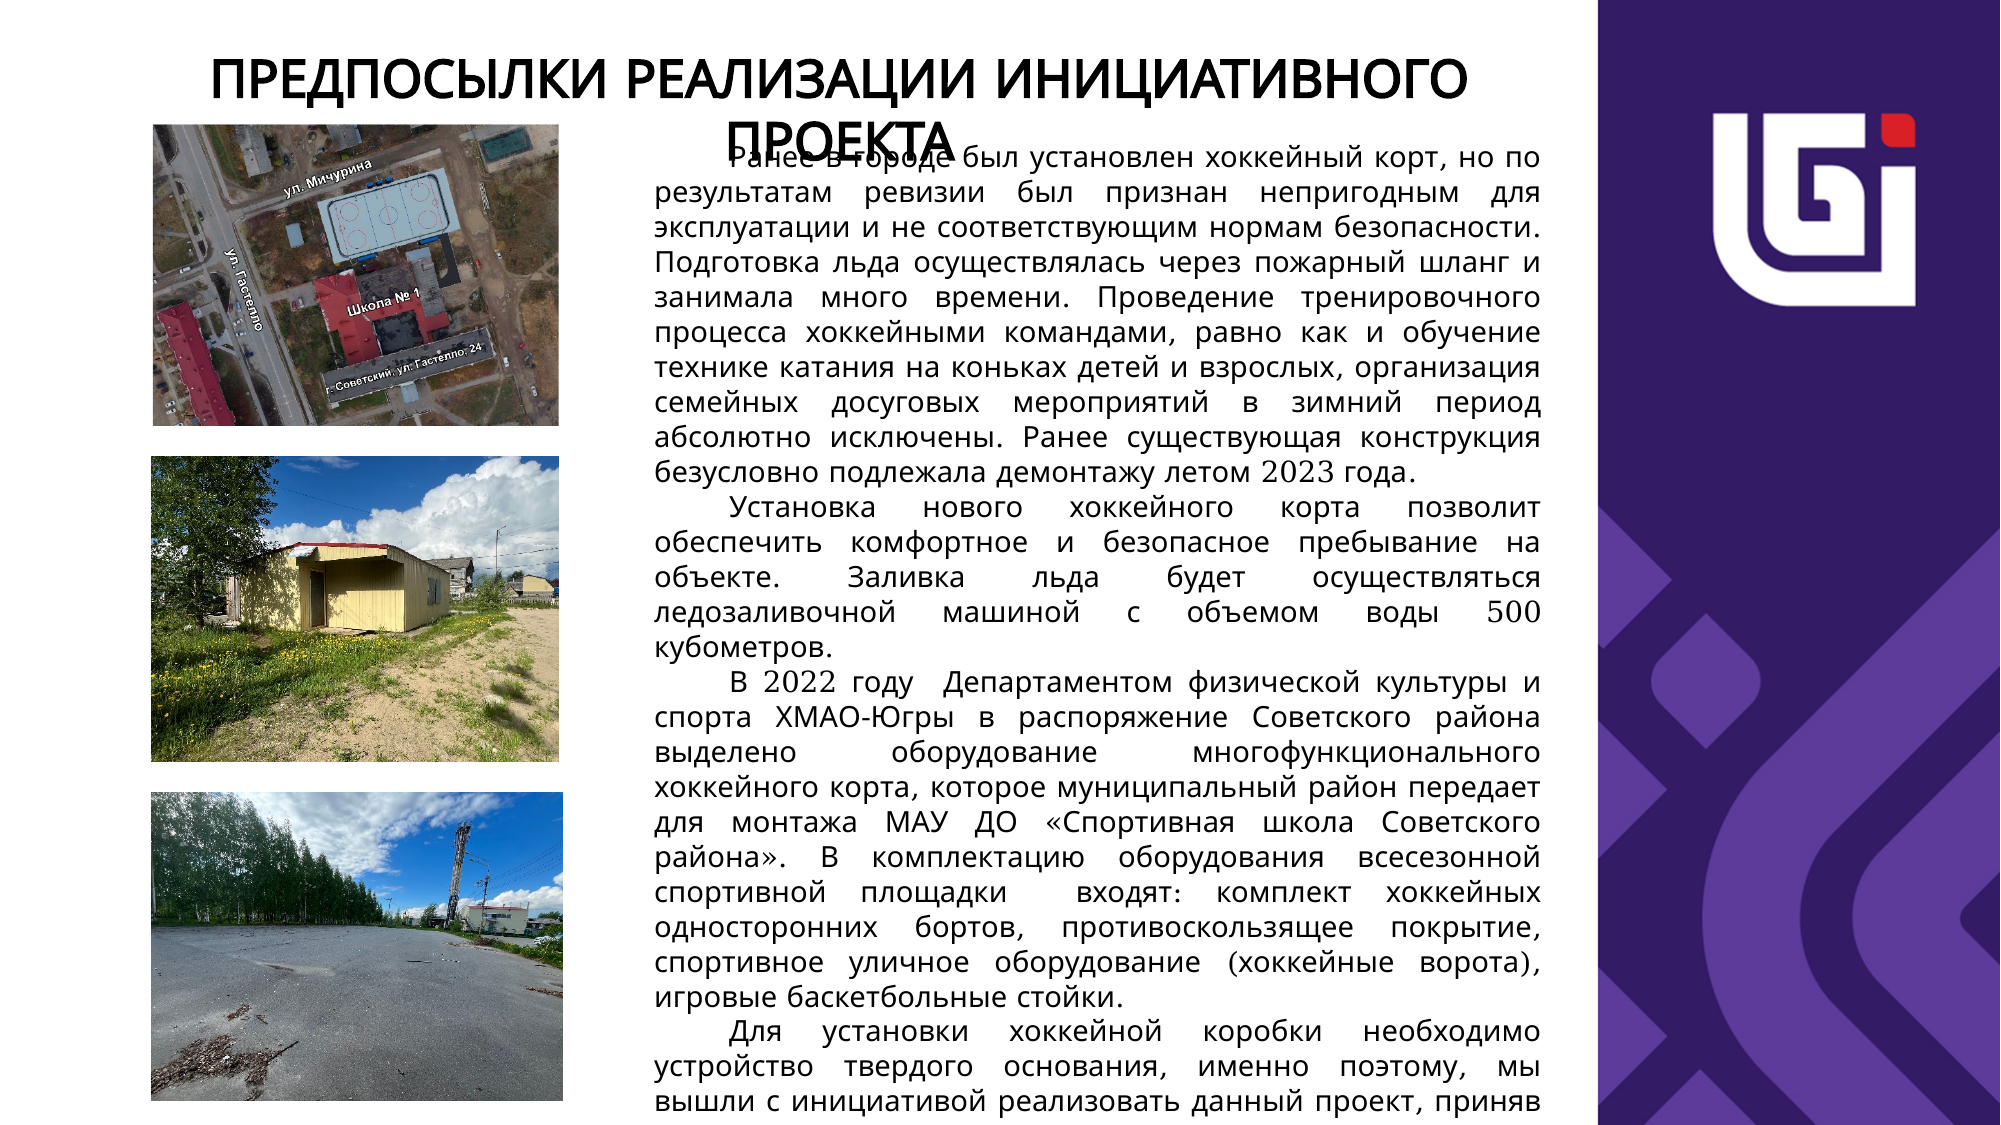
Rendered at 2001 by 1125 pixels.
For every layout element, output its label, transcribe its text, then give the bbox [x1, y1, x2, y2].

text_box Ранее в городе был установлен хоккейный корт, но по результатам ревизии был признан непригодным для эксплуатации и не соответствующим нормам безопасности. Подготовка льда осуществлялась через пожарный шланг и занимала много времени. Проведение тренировочного процесса хоккейными командами, равно как и обучение технике катания на коньках детей и взрослых, организация семейных досуговых мероприятий в зимний период абсолютно исключены. Ранее существующая конструкция безусловно подлежала демонтажу летом 2023 года. Установка нового хоккейного корта позволит обеспечить комфортное и безопасное пребывание на объекте. Заливка льда будет осуществляться ледозаливочной машиной с объемом воды 500 кубометров. В 2022 году Департаментом физической культуры и спорта ХМАО-Югры в распоряжение Советского района выделено оборудование многофункционального хоккейного корта, которое муниципальный район передает для монтажа МАУ ДО «Спортивная школа Советского района». В комплектацию оборудования всесезонной спортивной площадки входят: комплект хоккейных односторонних бортов, противоскользящее покрытие, спортивное уличное оборудование (хоккейные ворота), игровые баскетбольные стойки. Для установки хоккейной коробки необходимо устройство твердого основания, именно поэтому, мы вышли с инициативой реализовать данный проект, приняв участие в региональном конкурсе инициативных проектов 2025 года. [639, 131, 1557, 1125]
text_box ПРЕДПОСЫЛКИ РЕАЛИЗАЦИИ ИНИЦИАТИВНОГО ПРОЕКТА [80, 37, 1597, 178]
text_box [876, 123, 1594, 194]
picture [1597, 0, 2000, 1125]
picture [151, 456, 559, 762]
picture [152, 124, 559, 426]
picture [151, 792, 563, 1101]
